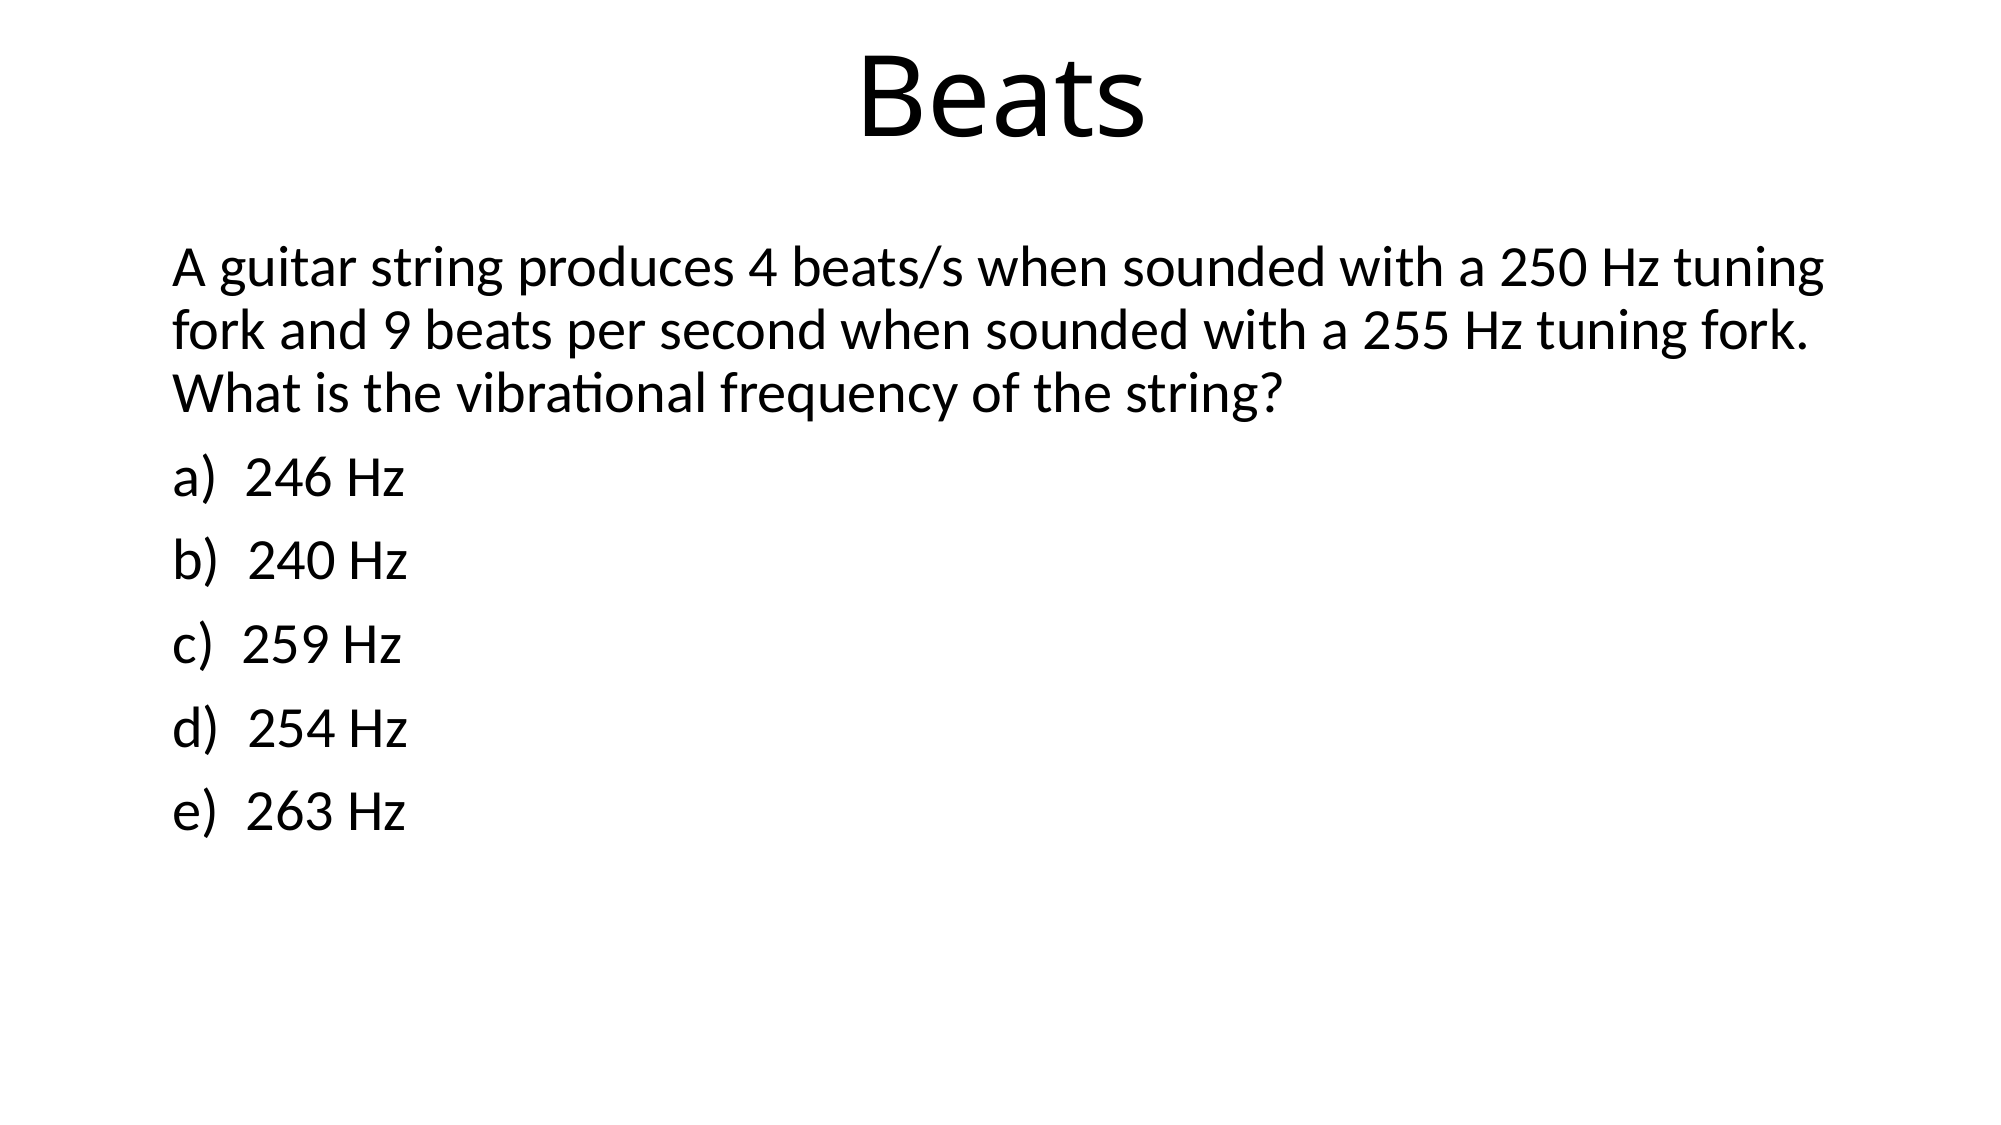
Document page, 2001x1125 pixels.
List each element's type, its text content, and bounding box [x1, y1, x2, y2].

title Beats [3, 10, 2000, 191]
list A guitar string produces 4 beats/s when sounded with a 250 Hz tuning fork and 9 beats per second when sounded with a 255 Hz tuning fork. What is the vibrational frequency of the string? a) 246 Hz b) 240 Hz c) 259 Hz d) 254 Hz e) 263 Hz [157, 228, 1847, 988]
